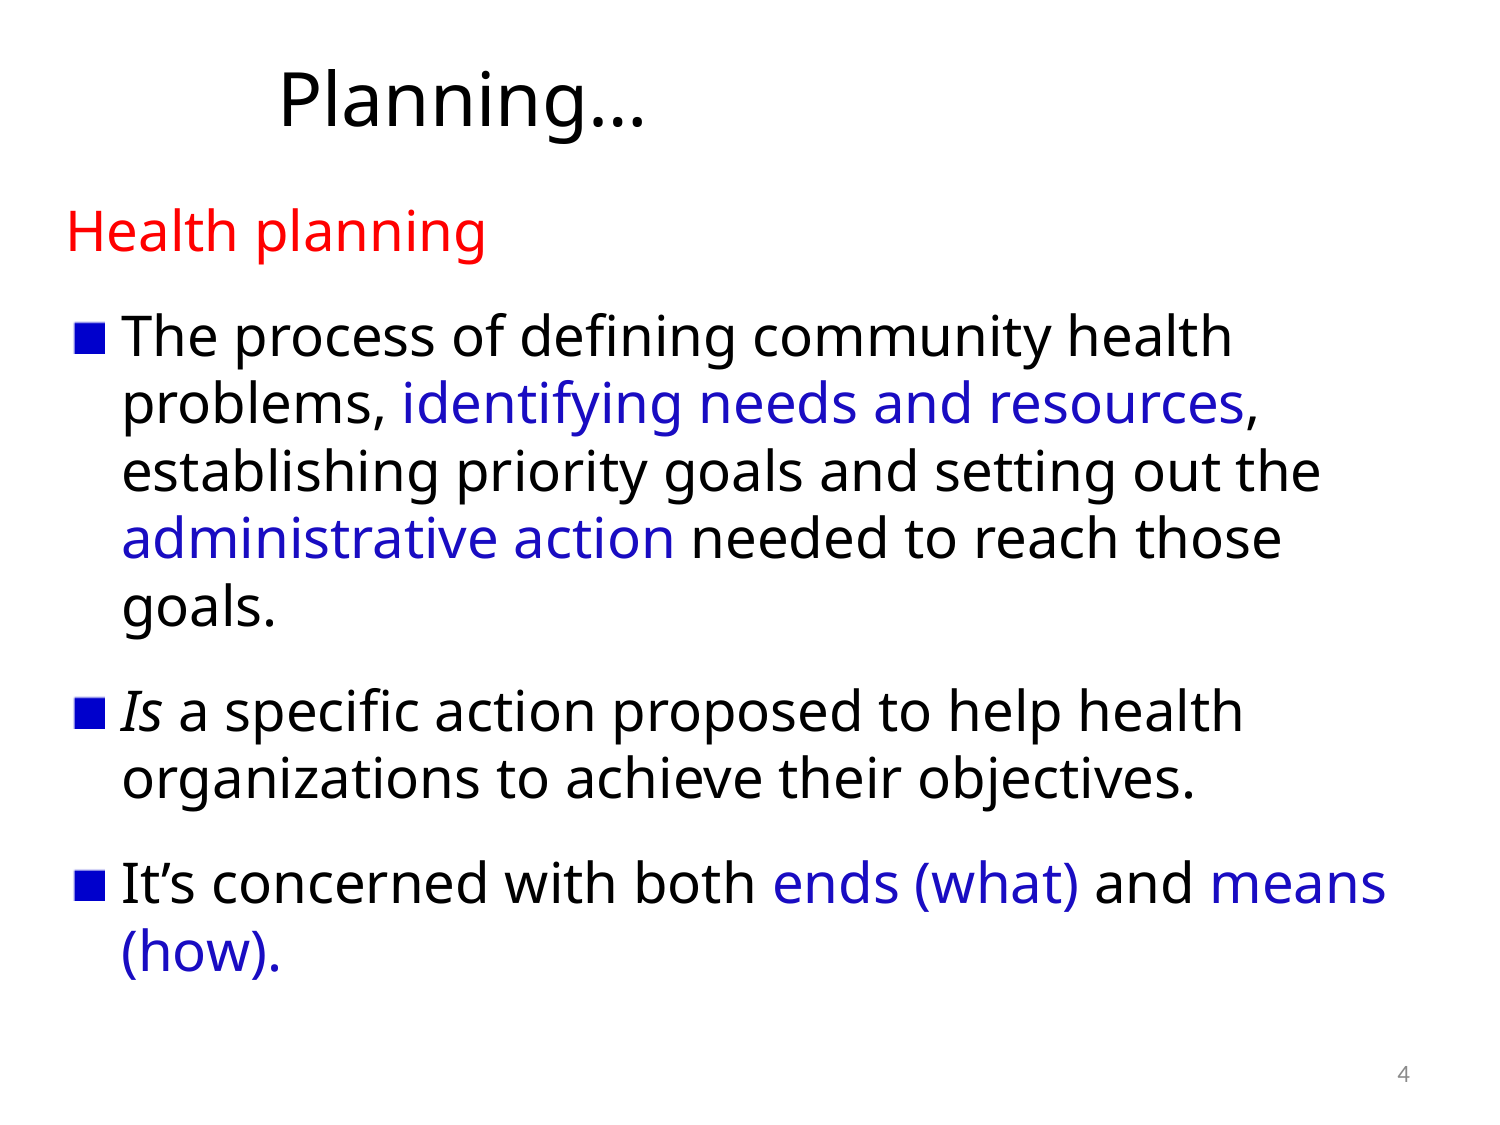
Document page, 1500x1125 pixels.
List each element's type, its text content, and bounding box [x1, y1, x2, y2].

title Planning… [75, 45, 850, 148]
slide_number 4 [1074, 1042, 1425, 1103]
picture [65, 861, 105, 901]
picture [65, 313, 105, 354]
picture [65, 688, 105, 729]
list Health planning The process of defining community health problems, identifying needs and resources, establishing priority goals and setting out the administrative action needed to reach those goals. Is a specific action proposed to help health organizations to achieve their objectives. It’s concerned with both ends (what) and means (how). [50, 187, 1450, 1063]
